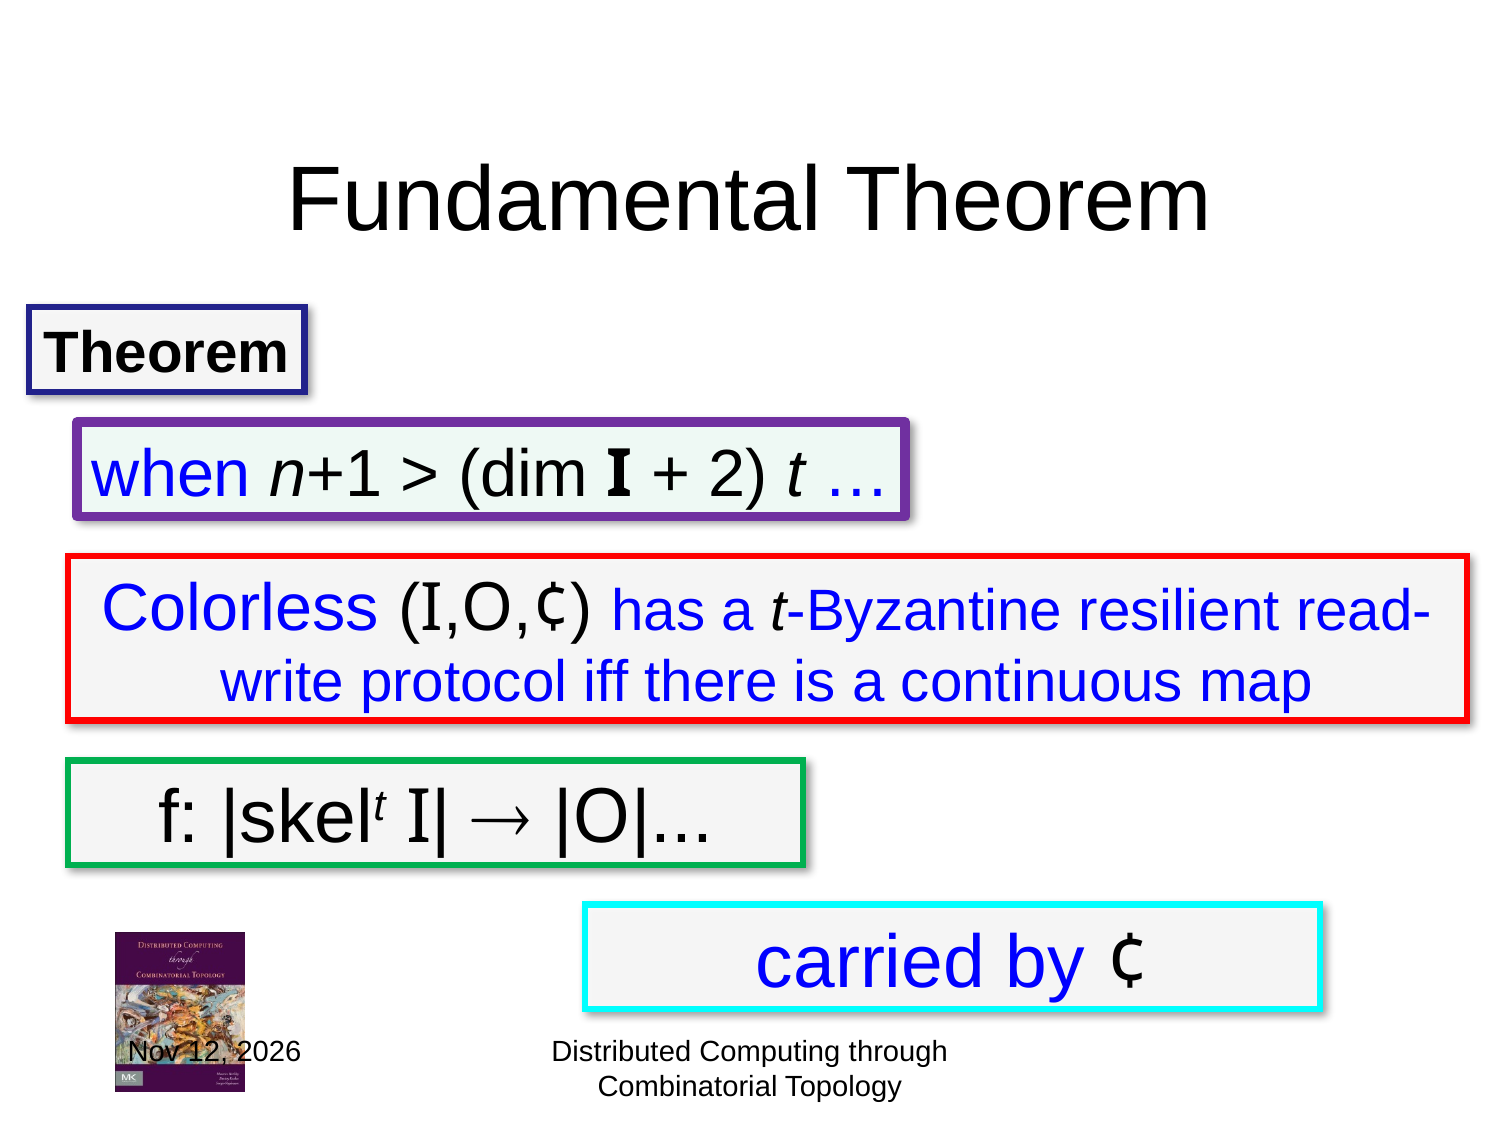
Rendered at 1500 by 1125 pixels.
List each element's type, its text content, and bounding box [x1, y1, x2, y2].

text_box carried by ¢ [584, 904, 1321, 1010]
text_box when n+1 > (dim I + 2) t … [77, 421, 906, 517]
title Fundamental Theorem [112, 99, 1388, 288]
slide_number 28-Nov-16 [112, 1024, 426, 1101]
text_box f: |skelt I|  |O|... [67, 760, 804, 866]
text_box Colorless (I,O,¢) has a t-Byzantine resilient read-write protocol iff there is a continuous map [68, 555, 1467, 721]
text_box Theorem [28, 307, 305, 392]
footer Distributed Computing through Combinatorial Topology [512, 1024, 988, 1101]
picture [115, 932, 245, 1024]
